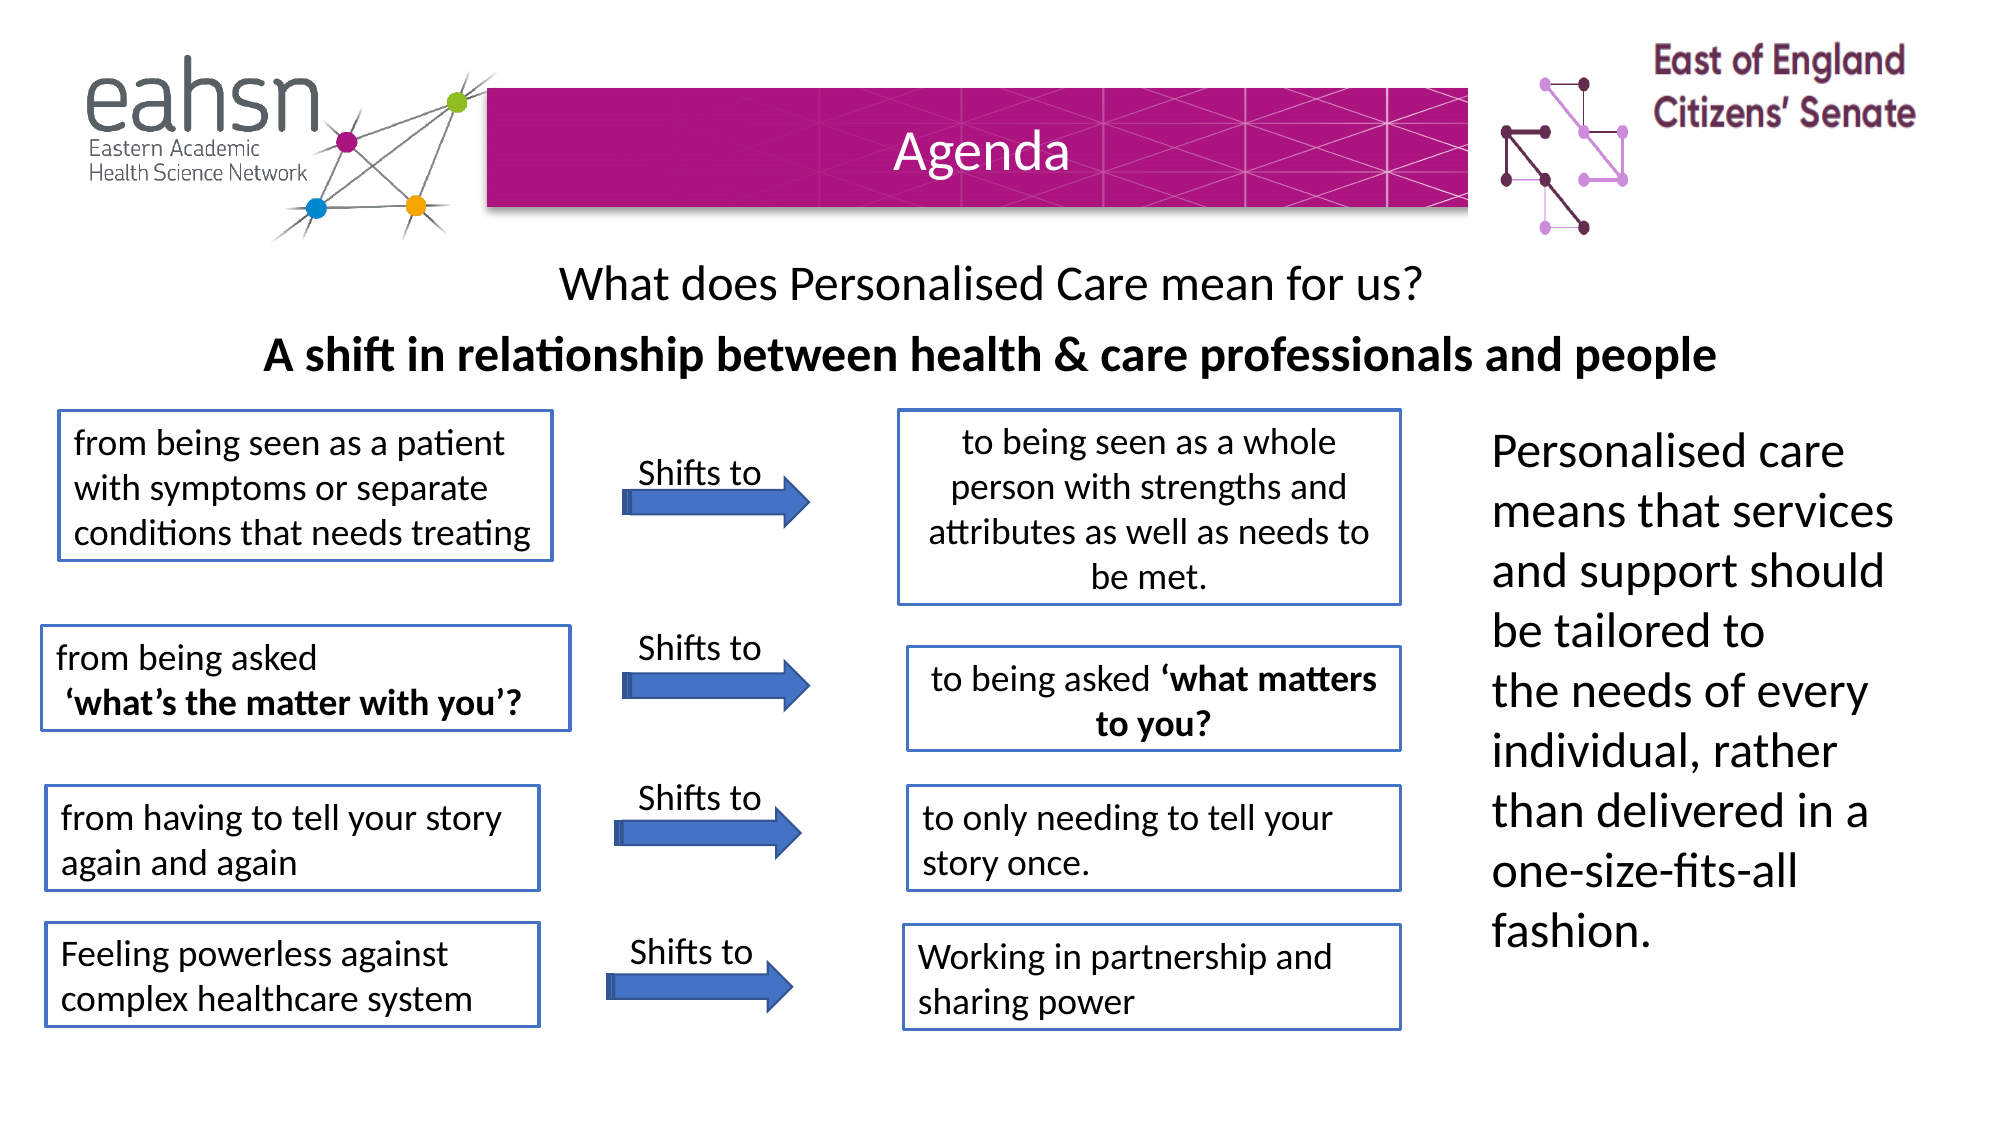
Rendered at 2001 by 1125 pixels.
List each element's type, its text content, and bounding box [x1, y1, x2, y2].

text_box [614, 765, 809, 858]
text_box to being seen as a whole person with strengths and attributes as well as needs to be met. [898, 409, 1401, 605]
text_box What does Personalised Care mean for us? [506, 242, 1477, 314]
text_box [1468, 27, 1931, 244]
text_box Feeling powerless against complex healthcare system [46, 922, 540, 1027]
text_box to only needing to tell your story once. [907, 785, 1401, 891]
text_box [623, 440, 810, 527]
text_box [606, 919, 801, 1011]
text_box from having to tell your story again and again [46, 785, 540, 891]
text_box Working in partnership and sharing power [903, 924, 1401, 1030]
text_box A shift in relationship between health & care professionals and people [248, 314, 1769, 389]
text_box to being asked ‘what matters to you? [907, 646, 1401, 751]
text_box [623, 615, 810, 710]
picture [86, 54, 1468, 244]
text_box from being seen as a patient with symptoms or separate conditions that needs treating [58, 410, 553, 561]
text_box Personalised care means that services and support should be tailored to the needs of every individual, rather than delivered in a one-size-fits-all fashion. [1476, 409, 1954, 965]
text_box from being asked ‘what’s the matter with you’? [41, 625, 570, 731]
